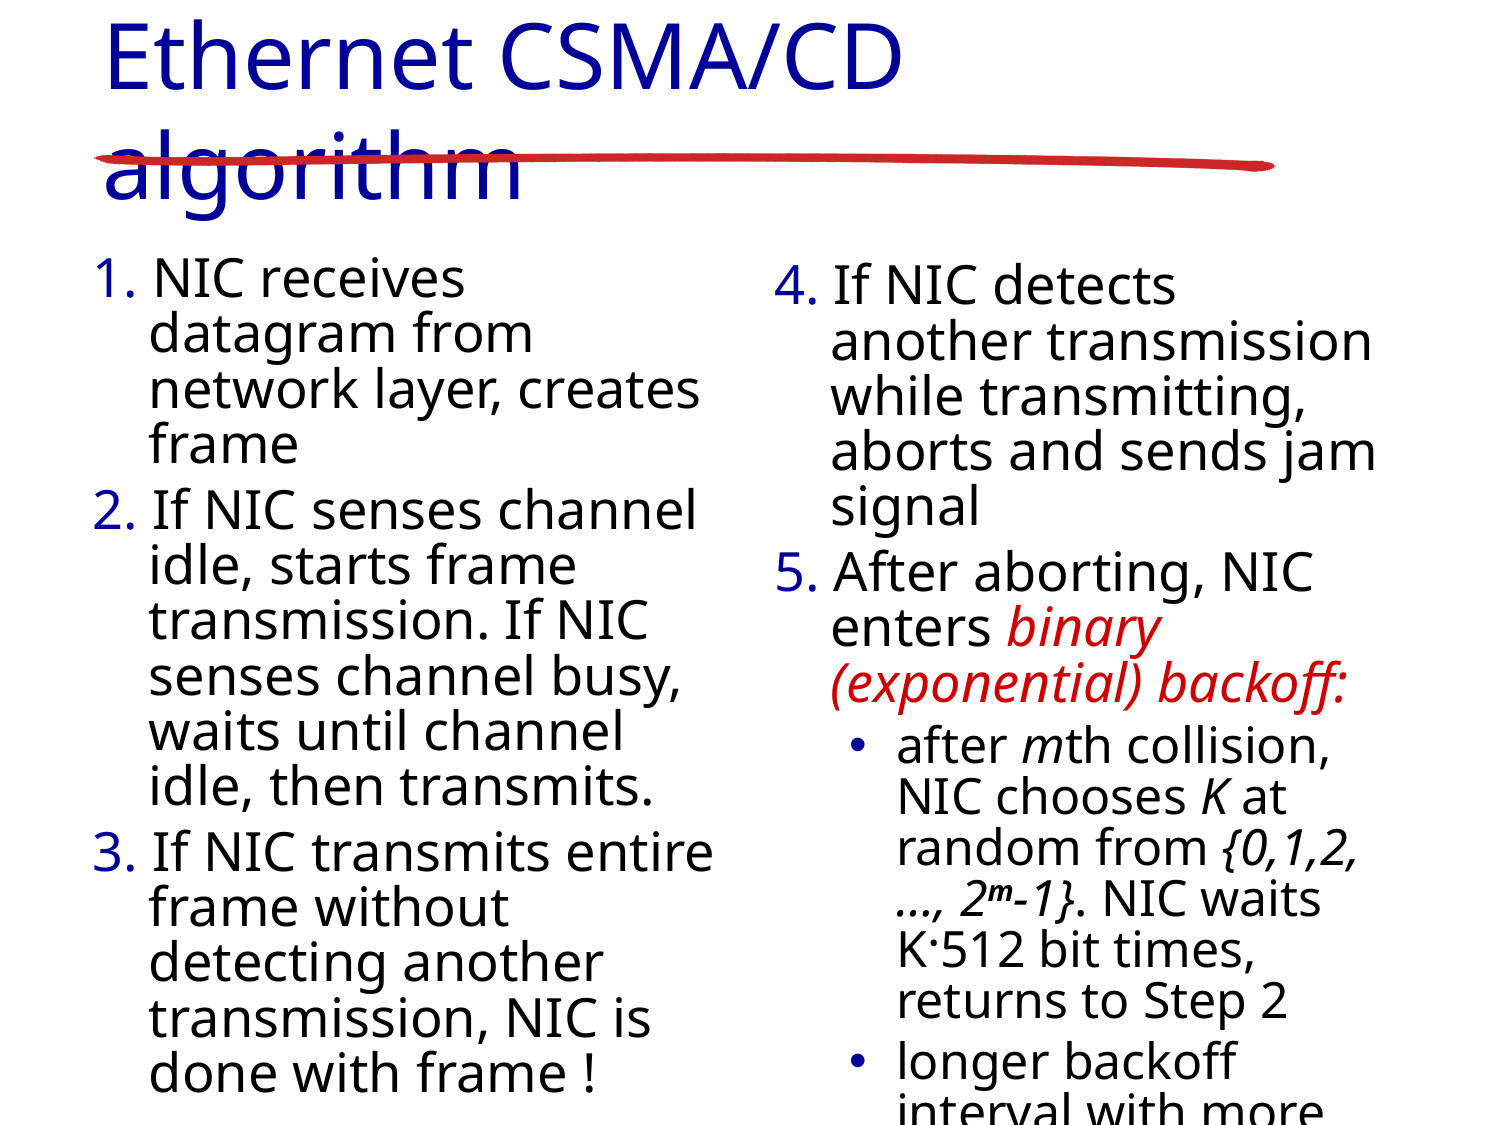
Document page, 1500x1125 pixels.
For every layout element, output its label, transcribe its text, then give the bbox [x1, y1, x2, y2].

list 4. If NIC detects another transmission while transmitting, aborts and sends jam signal 5. After aborting, NIC enters binary (exponential) backoff: after mth collision, NIC chooses K at random from {0,1,2, …, 2m-1}. NIC waits K·512 bit times, returns to Step 2 longer backoff interval with more collisions [759, 253, 1410, 1016]
title Ethernet CSMA/CD algorithm [87, 13, 1363, 202]
picture [88, 148, 1289, 178]
list 1. NIC receives datagram from network layer, creates frame 2. If NIC senses channel idle, starts frame transmission. If NIC senses channel busy, waits until channel idle, then transmits. 3. If NIC transmits entire frame without detecting another transmission, NIC is done with frame ! [77, 246, 741, 1009]
